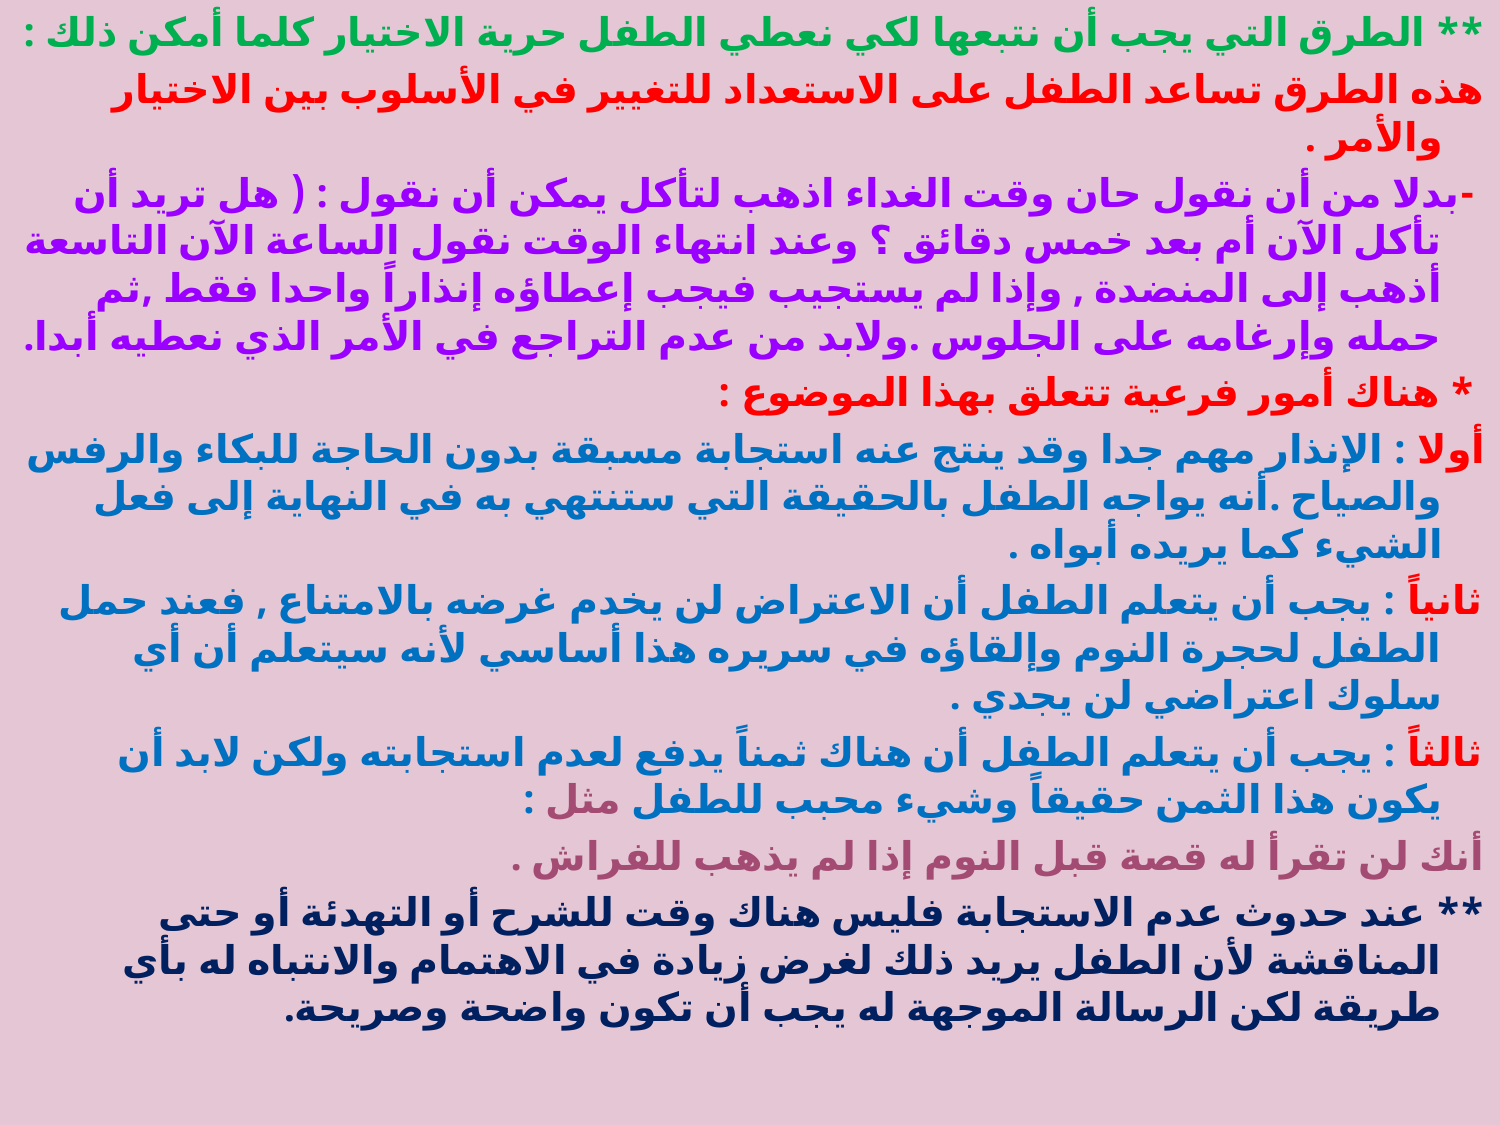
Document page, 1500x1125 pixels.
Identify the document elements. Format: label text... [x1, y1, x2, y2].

list ** الطرق التي يجب أن نتبعها لكي نعطي الطفل حرية الاختيار كلما أمكن ذلك : هذه الطرق تساعد الطفل على الاستعداد للتغيير في الأسلوب بين الاختيار والأمر . -بدلا من أن نقول حان وقت الغداء اذهب لتأكل يمكن أن نقول : ( هل تريد أن تأكل الآن أم بعد خمس دقائق ؟ وعند انتهاء الوقت نقول الساعة الآن التاسعة أذهب إلى المنضدة , وإذا لم يستجيب فيجب إعطاؤه إنذاراً واحدا فقط ,ثم حمله وإرغامه على الجلوس .ولابد من عدم التراجع في الأمر الذي نعطيه أبدا. * هناك أمور فرعية تتعلق بهذا الموضوع : أولا : الإنذار مهم جدا وقد ينتج عنه استجابة مسبقة بدون الحاجة للبكاء والرفس والصياح .أنه يواجه الطفل بالحقيقة التي ستنتهي به في النهاية إلى فعل الشيء كما يريده أبواه . ثانياً : يجب أن يتعلم الطفل أن الاعتراض لن يخدم غرضه بالامتناع , فعند حمل الطفل لحجرة النوم وإلقاؤه في سريره هذا أساسي لأنه سيتعلم أن أي سلوك اعتراضي لن يجدي . ثالثاً : يجب أن يتعلم الطفل أن هناك ثمناً يدفع لعدم استجابته ولكن لابد أن يكون هذا الثمن حقيقاً وشيء محبب للطفل مثل : أنك لن تقرأ له قصة قبل النوم إذا لم يذهب للفراش . ** عند حدوث عدم الاستجابة فليس هناك وقت للشرح أو التهدئة أو حتى المناقشة لأن الطفل يريد ذلك لغرض زيادة في الاهتمام والانتباه له بأي طريقة لكن الرسالة الموجهة له يجب أن تكون واضحة وصريحة. [0, 0, 1500, 1125]
